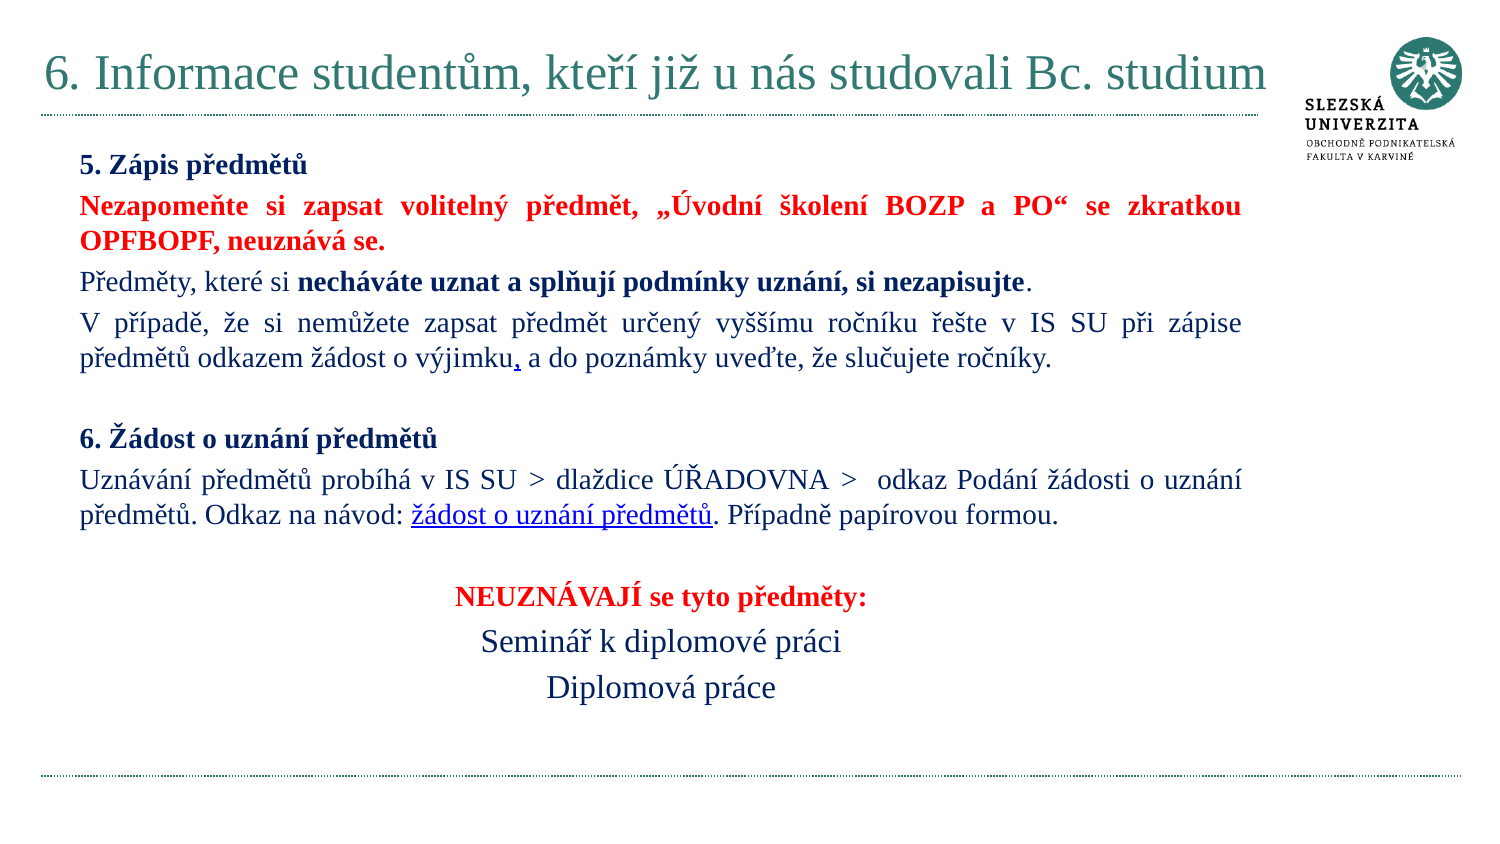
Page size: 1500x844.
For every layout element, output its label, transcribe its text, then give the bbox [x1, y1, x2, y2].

picture [1305, 37, 1462, 160]
title 6. Informace studentům, kteří již u nás studovali Bc. studium [29, 32, 1353, 116]
text_box 5. Zápis předmětů Nezapomeňte si zapsat volitelný předmět, „Úvodní školení BOZP a PO“ se zkratkou OPFBOPF, neuznává se. Předměty, které si necháváte uznat a splňují podmínky uznání, si nezapisujte. V případě, že si nemůžete zapsat předmět určený vyššímu ročníku řešte v IS SU při zápise předmětů odkazem žádost o výjimku, a do poznámky uveďte, že slučujete ročníky. 6. Žádost o uznání předmětů Uznávání předmětů probíhá v IS SU > dlaždice Úřadovna > odkaz Podání žádosti o uznání předmětů. Odkaz na návod: žádost o uznání předmětů. Případně papírovou formou. Neuznávají se tyto předměty: Seminář k diplomové práci Diplomová práce [64, 138, 1258, 753]
